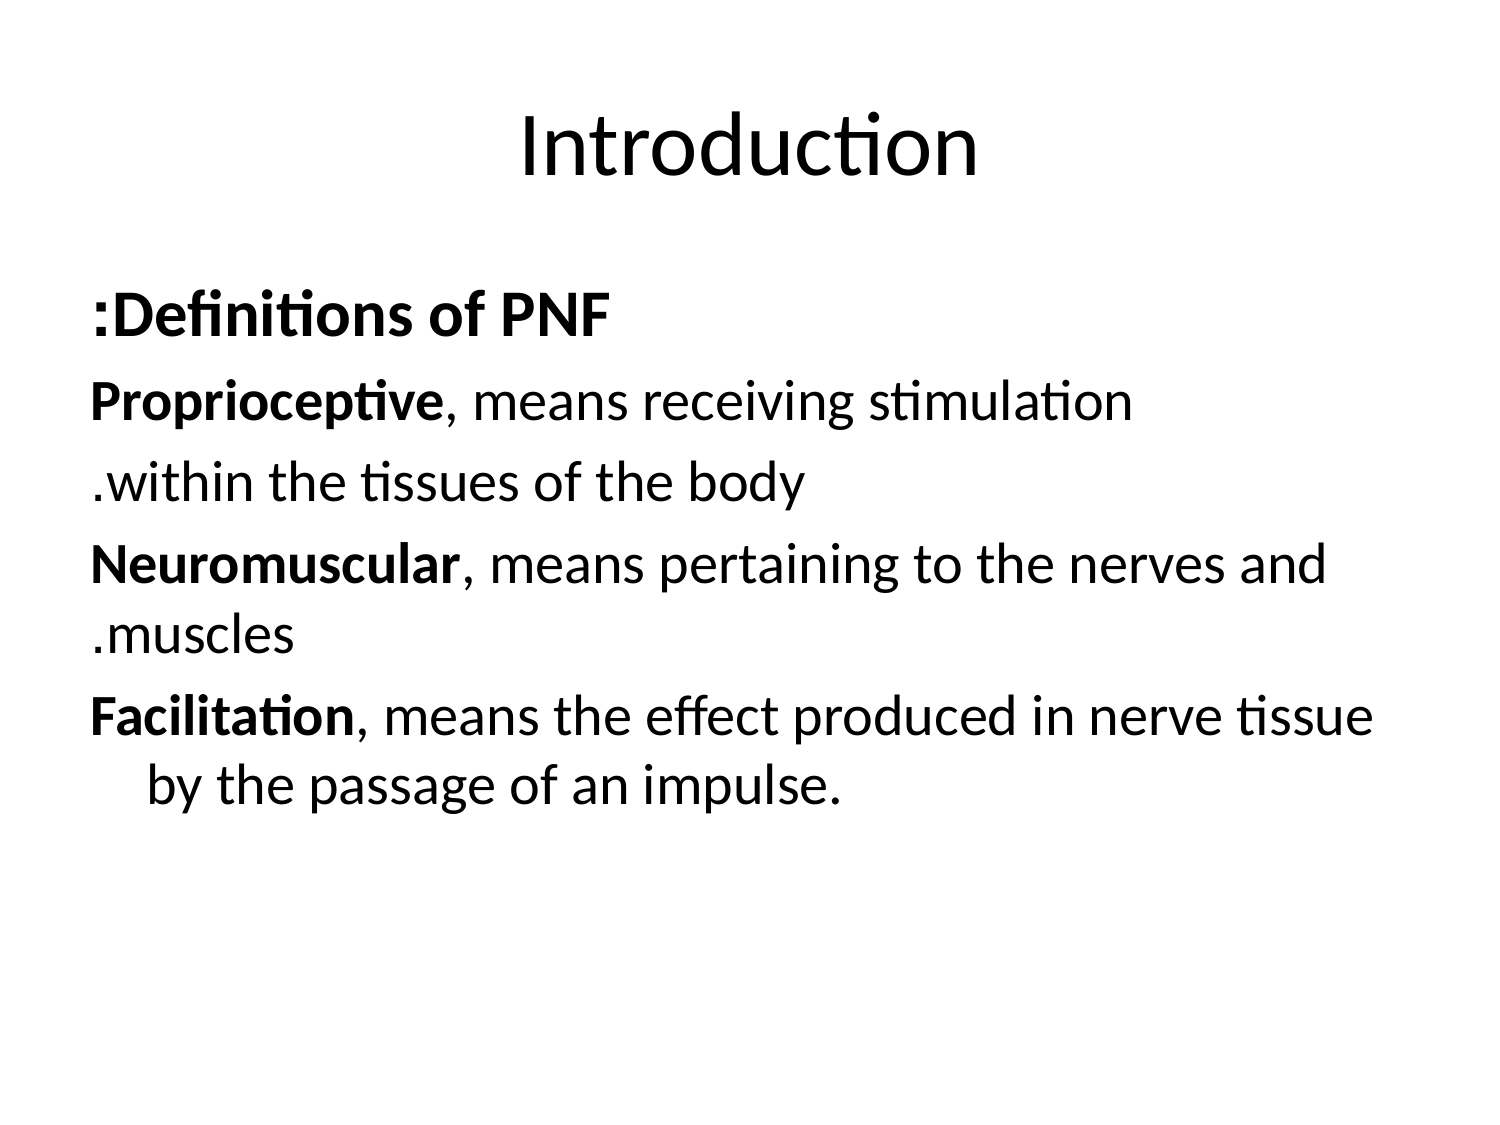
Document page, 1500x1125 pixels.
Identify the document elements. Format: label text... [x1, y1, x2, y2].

title Introduction [74, 44, 1426, 233]
list Definitions of PNF: Proprioceptive, means receiving stimulation within the tissues of the body. Neuromuscular, means pertaining to the nerves and muscles. Facilitation, means the effect produced in nerve tissue by the passage of an impulse. [74, 262, 1426, 1006]
